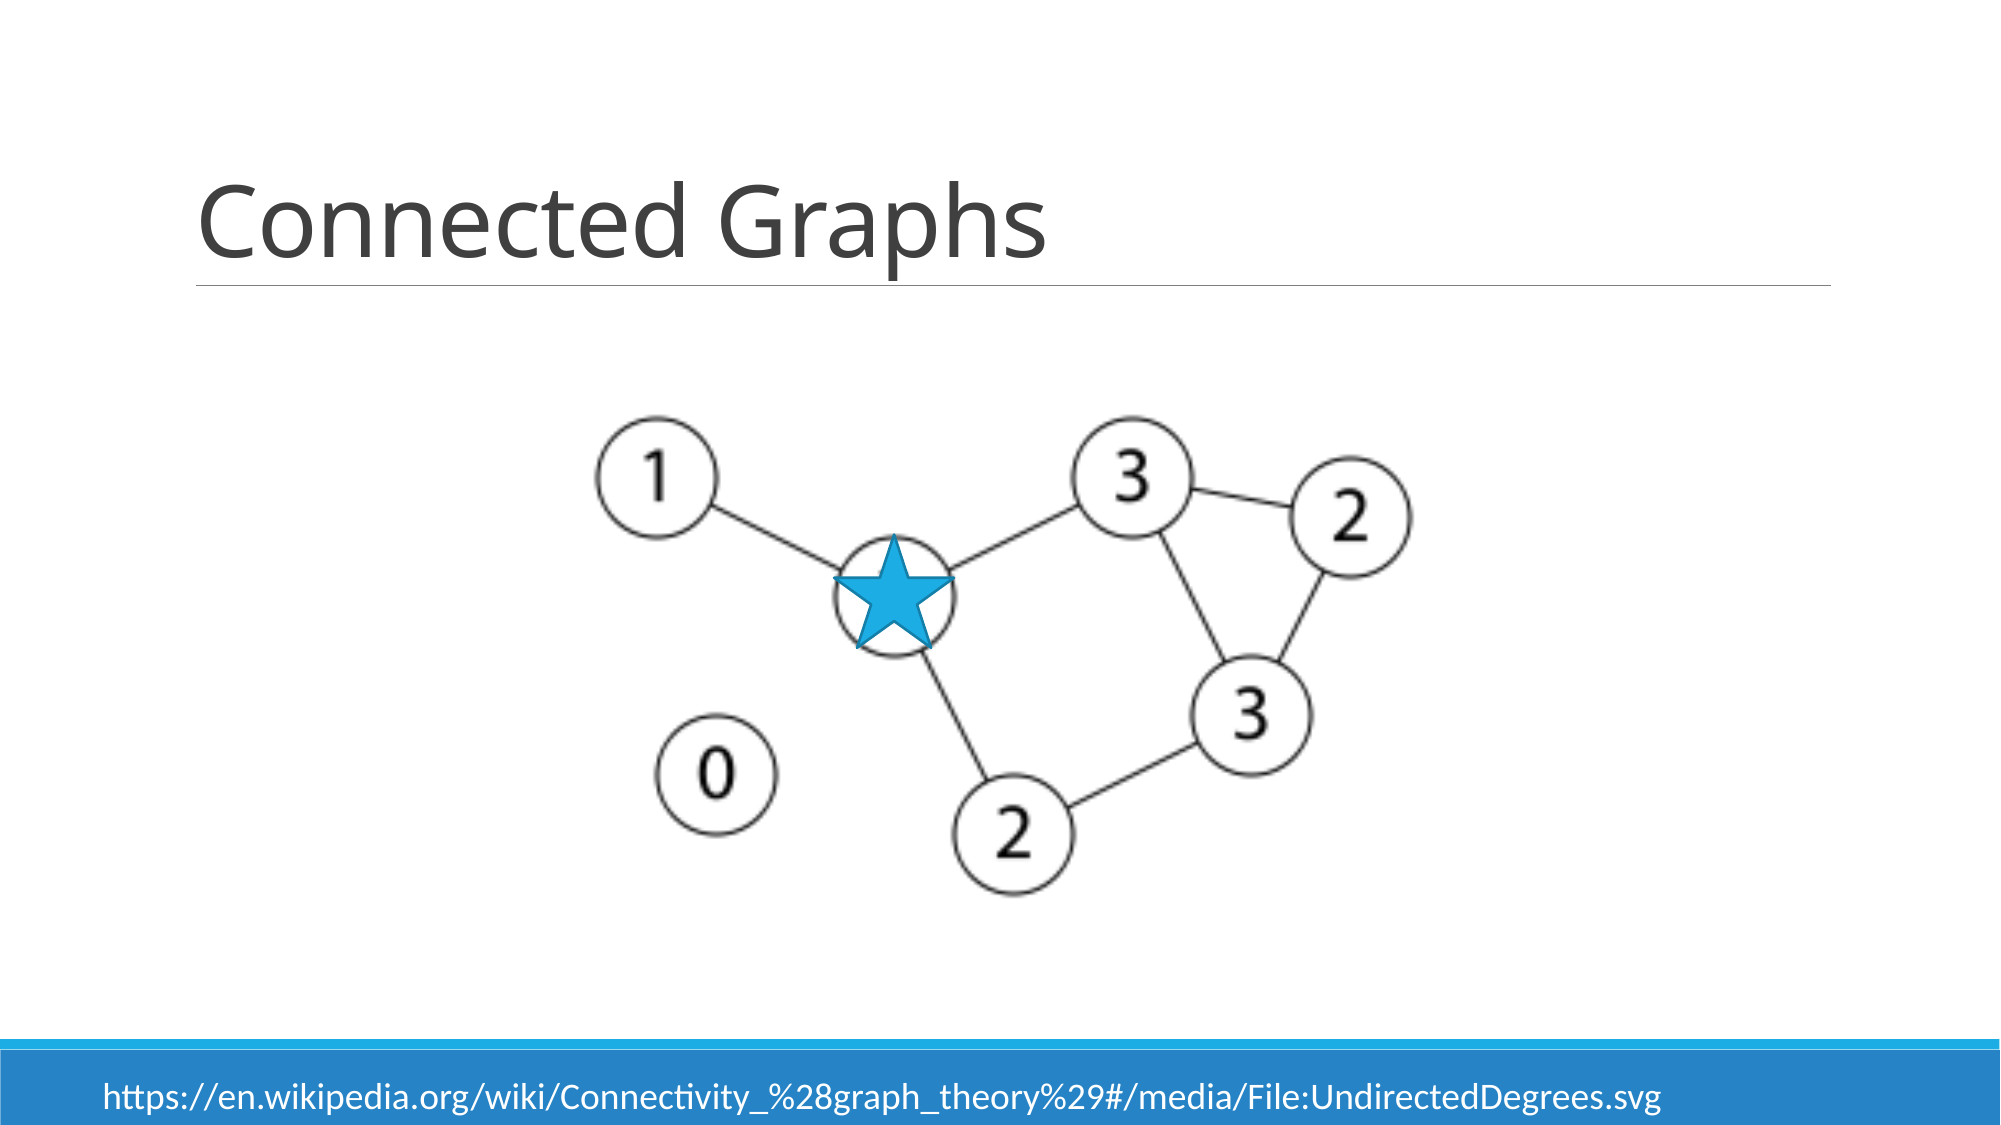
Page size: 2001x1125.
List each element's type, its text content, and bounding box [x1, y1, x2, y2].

title Connected Graphs [180, 47, 1830, 285]
text_box https://en.wikipedia.org/wiki/Connectivity_%28graph_theory%29#/media/File:UndirectedDegrees.svg [87, 1064, 1748, 1125]
picture [579, 399, 1431, 916]
